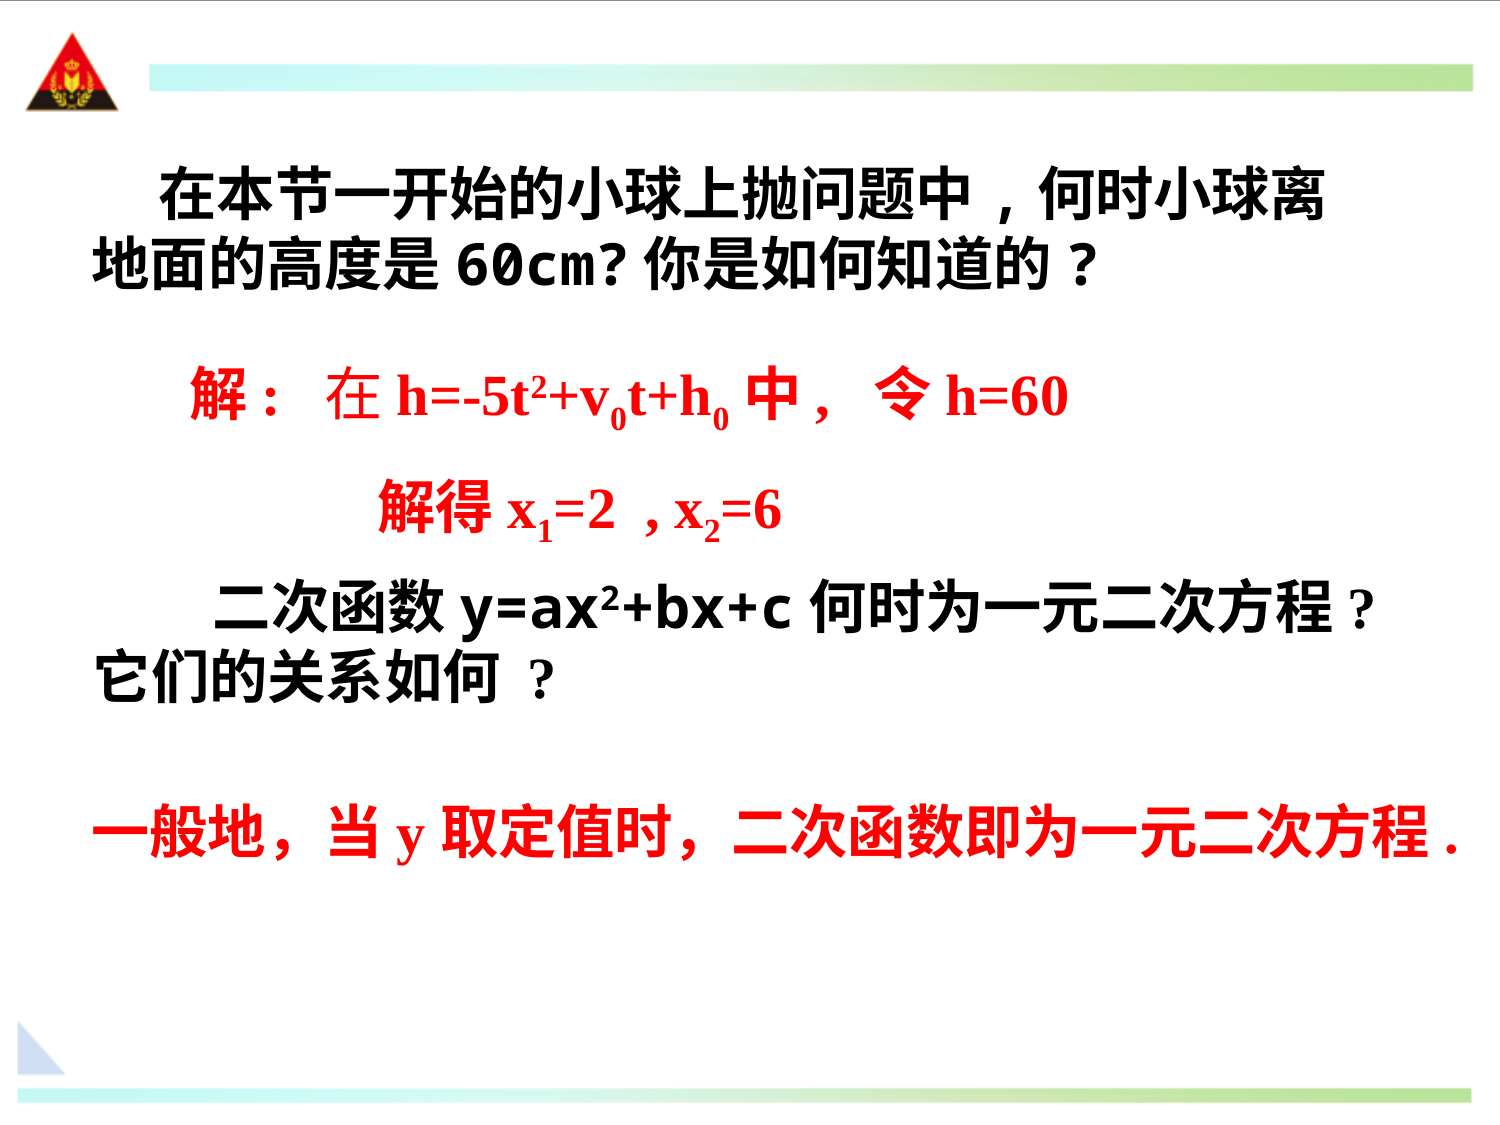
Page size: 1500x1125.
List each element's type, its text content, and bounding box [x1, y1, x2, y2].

text_box 在本节一开始的小球上抛问题中,何时小球离地面的高度是60cm?你是如何知道的? [76, 149, 1399, 313]
text_box 解得x1=2 , x2=6 [362, 462, 1048, 557]
text_box 二次函数y=ax2+bx+c何时为一元二次方程?它们的关系如何 ? [78, 562, 1424, 713]
picture [0, 0, 1500, 1125]
text_box 解: 在h=-5t2+v0t+h0中, 令h=60 [174, 350, 1286, 445]
text_box 一般地，当y取定值时，二次函数即为一元二次方程. [76, 787, 1450, 873]
